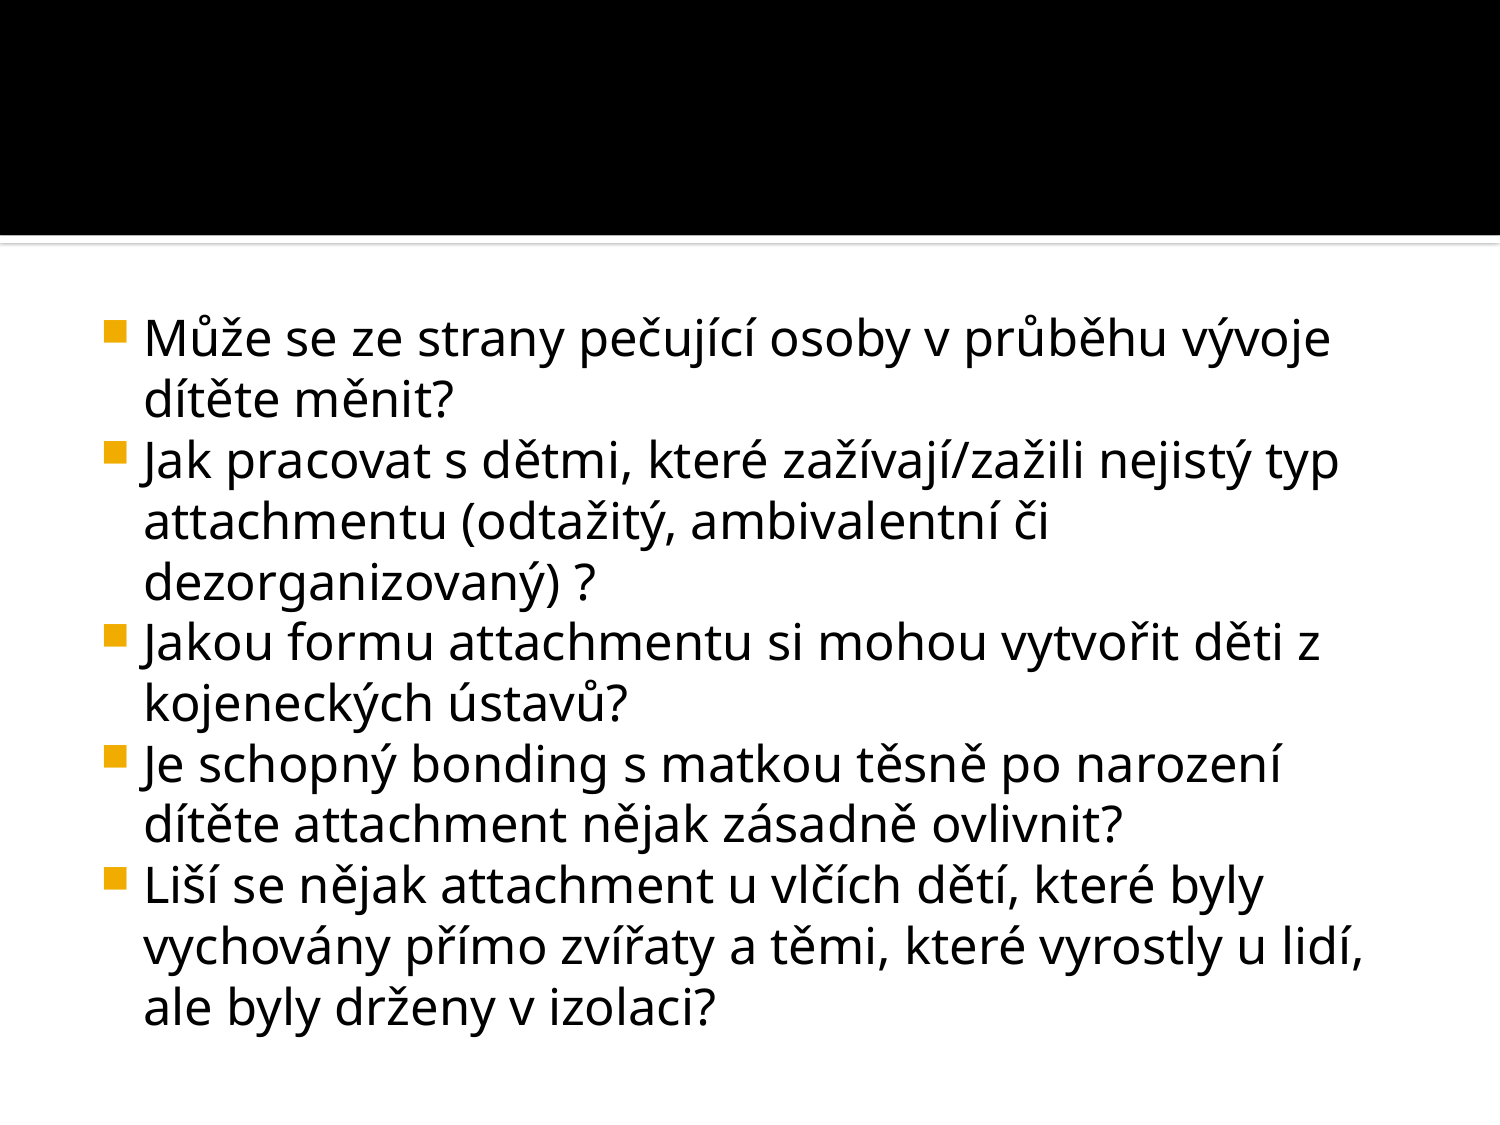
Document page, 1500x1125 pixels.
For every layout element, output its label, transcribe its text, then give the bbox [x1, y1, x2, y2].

list Může se ze strany pečující osoby v průběhu vývoje dítěte měnit? Jak pracovat s dětmi, které zažívají/zažili nejistý typ attachmentu (odtažitý, ambivalentní či dezorganizovaný) ? Jakou formu attachmentu si mohou vytvořit děti z kojeneckých ústavů? Je schopný bonding s matkou těsně po narození dítěte attachment nějak zásadně ovlivnit? Liší se nějak attachment u vlčích dětí, které byly vychovány přímo zvířaty a těmi, které vyrostly u lidí, ale byly drženy v izolaci? [75, 291, 1425, 1050]
